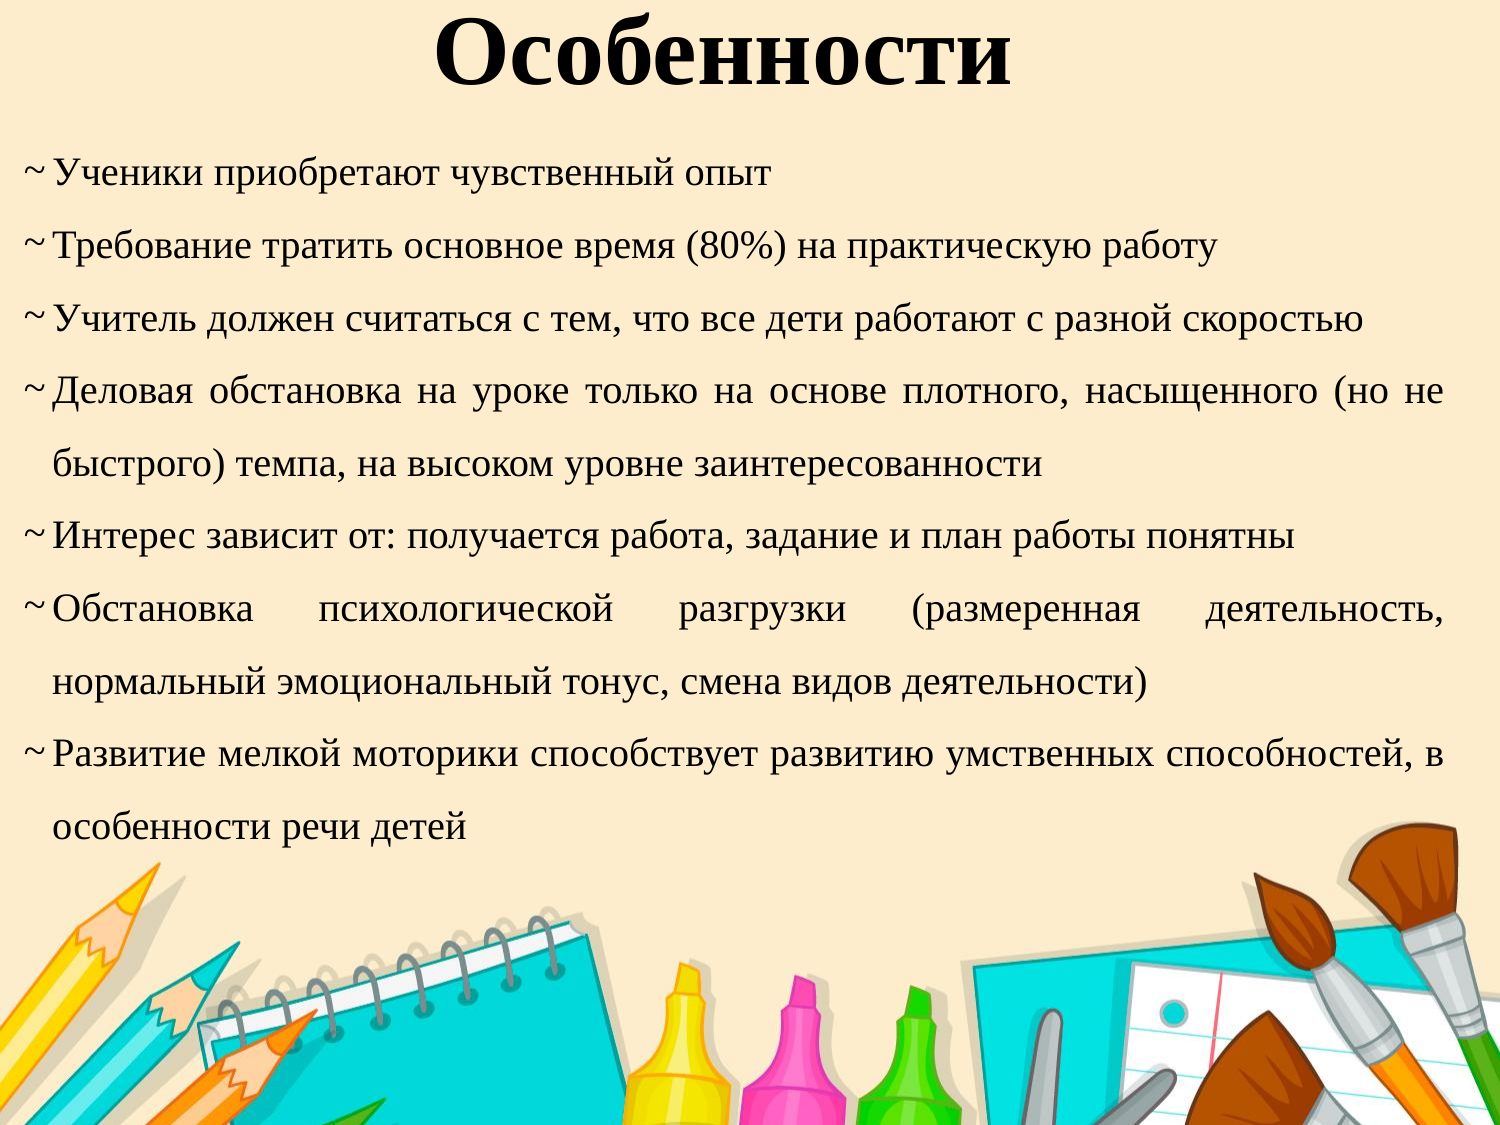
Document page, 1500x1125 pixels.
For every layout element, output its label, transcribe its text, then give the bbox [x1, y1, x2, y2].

list Ученики приобретают чувственный опыт Требование тратить основное время (80%) на практическую работу Учитель должен считаться с тем, что все дети работают с разной скоростью Деловая обстановка на уроке только на основе плотного, насыщенного (но не быстрого) темпа, на высоком уровне заинтересованности Интерес зависит от: получается работа, задание и план работы понятны Обстановка психологической разгрузки (размеренная деятельность, нормальный эмоциональный тонус, смена видов деятельности) Развитие мелкой моторики способствует развитию умственных способностей, в особенности речи детей [8, 113, 1462, 929]
picture [0, 0, 1500, 1125]
title Особенности [88, 0, 1383, 113]
